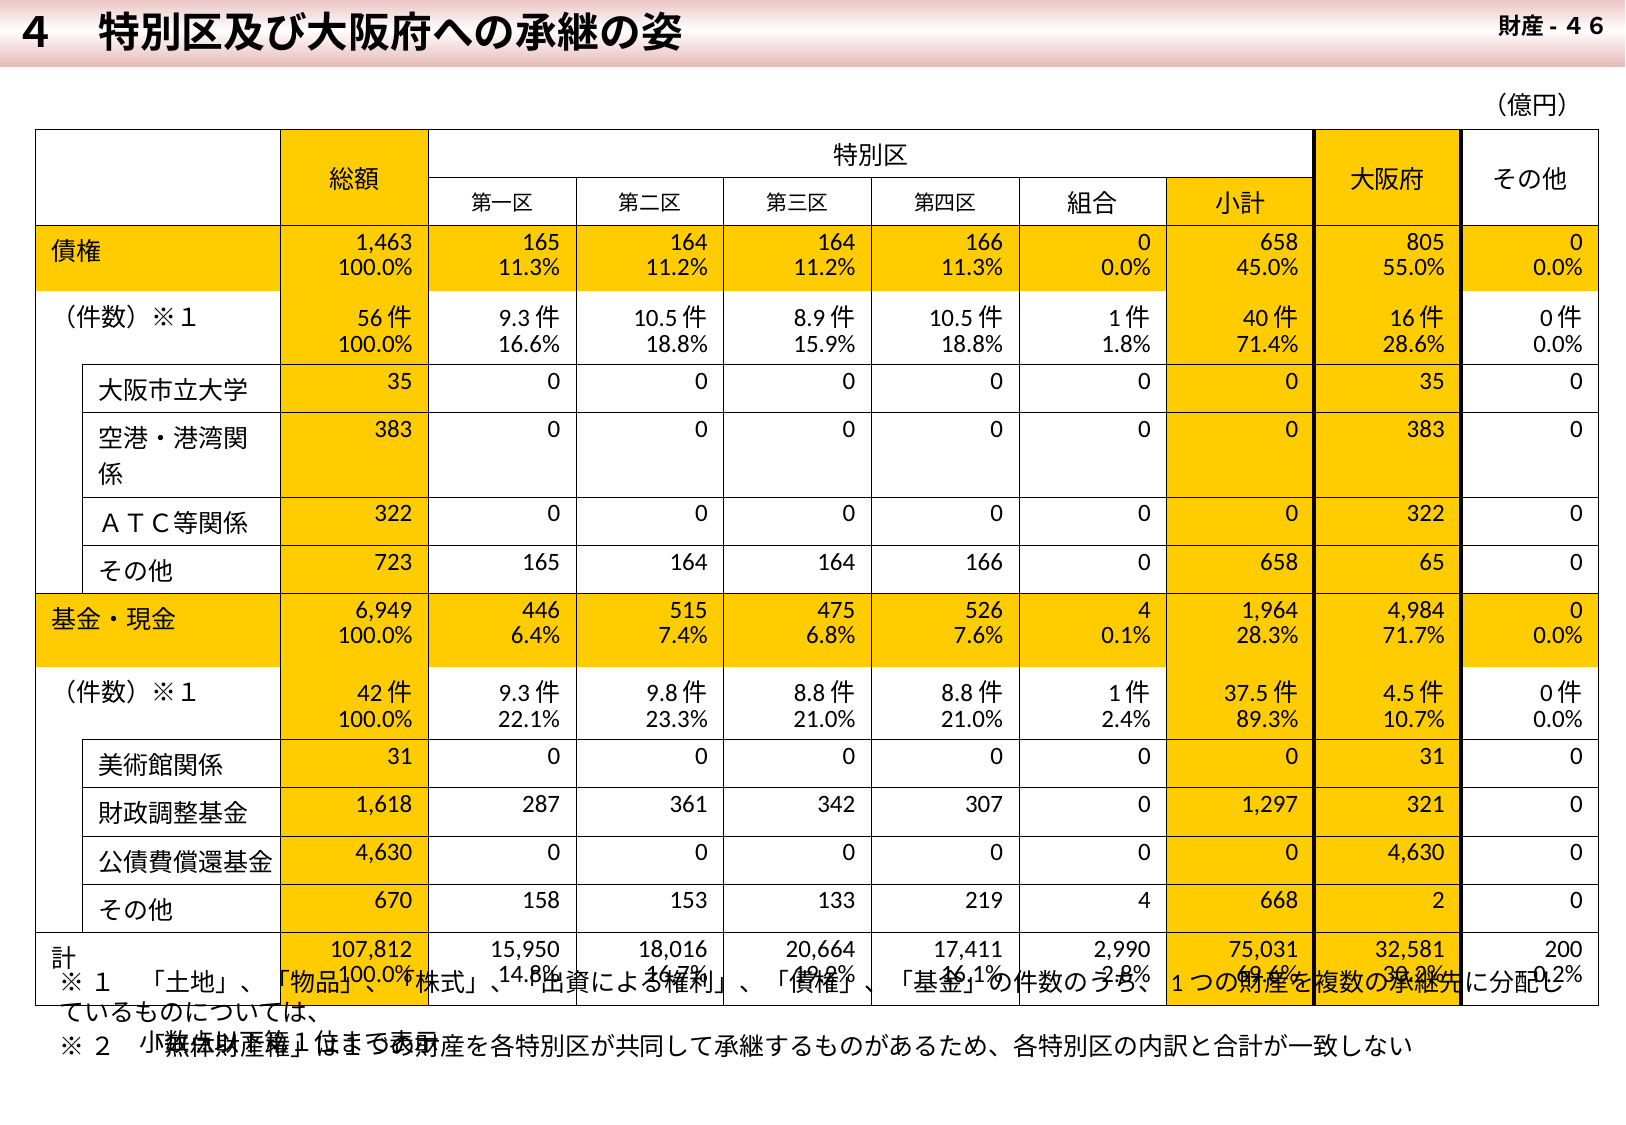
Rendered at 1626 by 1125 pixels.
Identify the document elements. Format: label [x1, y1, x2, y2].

table_cell [1167, 933, 1312, 959]
table_cell [281, 365, 428, 412]
table_cell [36, 130, 280, 225]
table_cell [872, 740, 1019, 787]
table_cell [724, 740, 871, 787]
table_cell [1020, 594, 1166, 739]
table_cell [872, 365, 1019, 412]
table_cell [1463, 933, 1598, 1005]
table_cell [83, 546, 280, 593]
table_cell [429, 498, 576, 545]
table_cell [872, 885, 1019, 932]
table_cell [577, 788, 723, 836]
table_cell [1463, 788, 1598, 836]
table_cell [281, 226, 428, 364]
table_cell [724, 885, 871, 932]
table_cell [281, 740, 428, 787]
table_cell [429, 365, 576, 412]
table_cell [281, 130, 428, 225]
table_cell [724, 226, 871, 364]
table_cell [724, 594, 871, 739]
table_cell [1020, 226, 1166, 364]
table_cell [724, 178, 871, 225]
table_cell [577, 365, 723, 412]
table_cell [1020, 885, 1166, 932]
table_cell [429, 413, 576, 497]
table_cell [872, 933, 1019, 959]
table_cell [1020, 365, 1166, 412]
table_cell [429, 178, 576, 225]
table_cell [1463, 594, 1598, 739]
table_cell [1020, 740, 1166, 787]
table_cell [429, 546, 576, 593]
table_cell [429, 933, 576, 959]
table_cell [1463, 740, 1598, 787]
table_cell [1020, 413, 1166, 497]
table_cell [1167, 226, 1312, 364]
table_cell [429, 788, 576, 836]
table_cell [83, 498, 280, 545]
table_cell [1316, 365, 1459, 412]
table_cell [724, 837, 871, 884]
table_cell [1020, 837, 1166, 884]
table_cell [577, 885, 723, 932]
table_cell [1316, 933, 1459, 959]
table_cell [83, 885, 280, 932]
table_cell [429, 837, 576, 884]
table_cell [281, 498, 428, 545]
table_cell [1167, 885, 1312, 932]
table_cell [429, 740, 576, 787]
table_cell [1463, 546, 1598, 593]
table_cell [1463, 498, 1598, 545]
table_cell [872, 498, 1019, 545]
table_cell [1316, 594, 1459, 739]
table_cell [36, 594, 280, 932]
table_cell [1463, 837, 1598, 884]
table_cell [83, 837, 280, 884]
table_cell [281, 885, 428, 932]
table_cell [1167, 594, 1312, 739]
table_cell [1167, 178, 1312, 225]
table_cell [1167, 546, 1312, 593]
table_cell [281, 788, 428, 836]
table_cell [1463, 413, 1598, 497]
table_cell [429, 885, 576, 932]
table_cell [429, 594, 576, 739]
table_cell [872, 837, 1019, 884]
table_cell [83, 413, 280, 497]
table_cell [1316, 837, 1459, 884]
table_cell [1020, 788, 1166, 836]
table_cell [281, 933, 428, 959]
table_cell [724, 365, 871, 412]
table_cell [1463, 130, 1598, 225]
table_cell [577, 413, 723, 497]
table_cell [36, 933, 280, 1005]
table_cell [1167, 788, 1312, 836]
table_cell [281, 546, 428, 593]
table_cell [1316, 226, 1459, 364]
table_cell [872, 788, 1019, 836]
table_cell [429, 130, 1312, 177]
table_cell [1020, 178, 1166, 225]
table_cell [1020, 933, 1166, 959]
table_cell [724, 498, 871, 545]
table_cell [872, 226, 1019, 364]
table_cell [1316, 498, 1459, 545]
table_cell [1167, 740, 1312, 787]
table_cell [724, 788, 871, 836]
table_cell [1463, 226, 1598, 364]
table_cell [1463, 885, 1598, 932]
table_cell [577, 594, 723, 739]
table_cell [281, 594, 428, 739]
text_box [44, 959, 1593, 1068]
table_cell [1316, 130, 1459, 225]
table_cell [83, 740, 280, 787]
table_cell [1316, 413, 1459, 497]
table_cell [36, 226, 280, 593]
table_cell [577, 837, 723, 884]
table_header [35, 78, 1599, 129]
table_cell [1020, 546, 1166, 593]
table_cell [872, 178, 1019, 225]
table_cell [872, 546, 1019, 593]
table_cell [1167, 365, 1312, 412]
table_cell [577, 178, 723, 225]
table_cell [577, 498, 723, 545]
table_cell [1463, 365, 1598, 412]
table_cell [1316, 740, 1459, 787]
table_cell [577, 933, 723, 959]
table_cell [1316, 885, 1459, 932]
table_cell [1020, 498, 1166, 545]
table_cell [872, 413, 1019, 497]
table_cell [429, 226, 576, 364]
table_cell [577, 740, 723, 787]
table_cell [281, 837, 428, 884]
table_cell [872, 594, 1019, 739]
table_cell [1167, 837, 1312, 884]
table_cell [281, 413, 428, 497]
table_cell [724, 413, 871, 497]
table_cell [577, 546, 723, 593]
table_cell [83, 365, 280, 412]
table_cell [83, 788, 280, 836]
table_cell [1316, 788, 1459, 836]
table_cell [1167, 498, 1312, 545]
table_cell [1167, 413, 1312, 497]
table_cell [1316, 546, 1459, 593]
text_box [0, 0, 1625, 68]
table_cell [577, 226, 723, 364]
table_cell [724, 546, 871, 593]
table_cell [724, 933, 871, 959]
